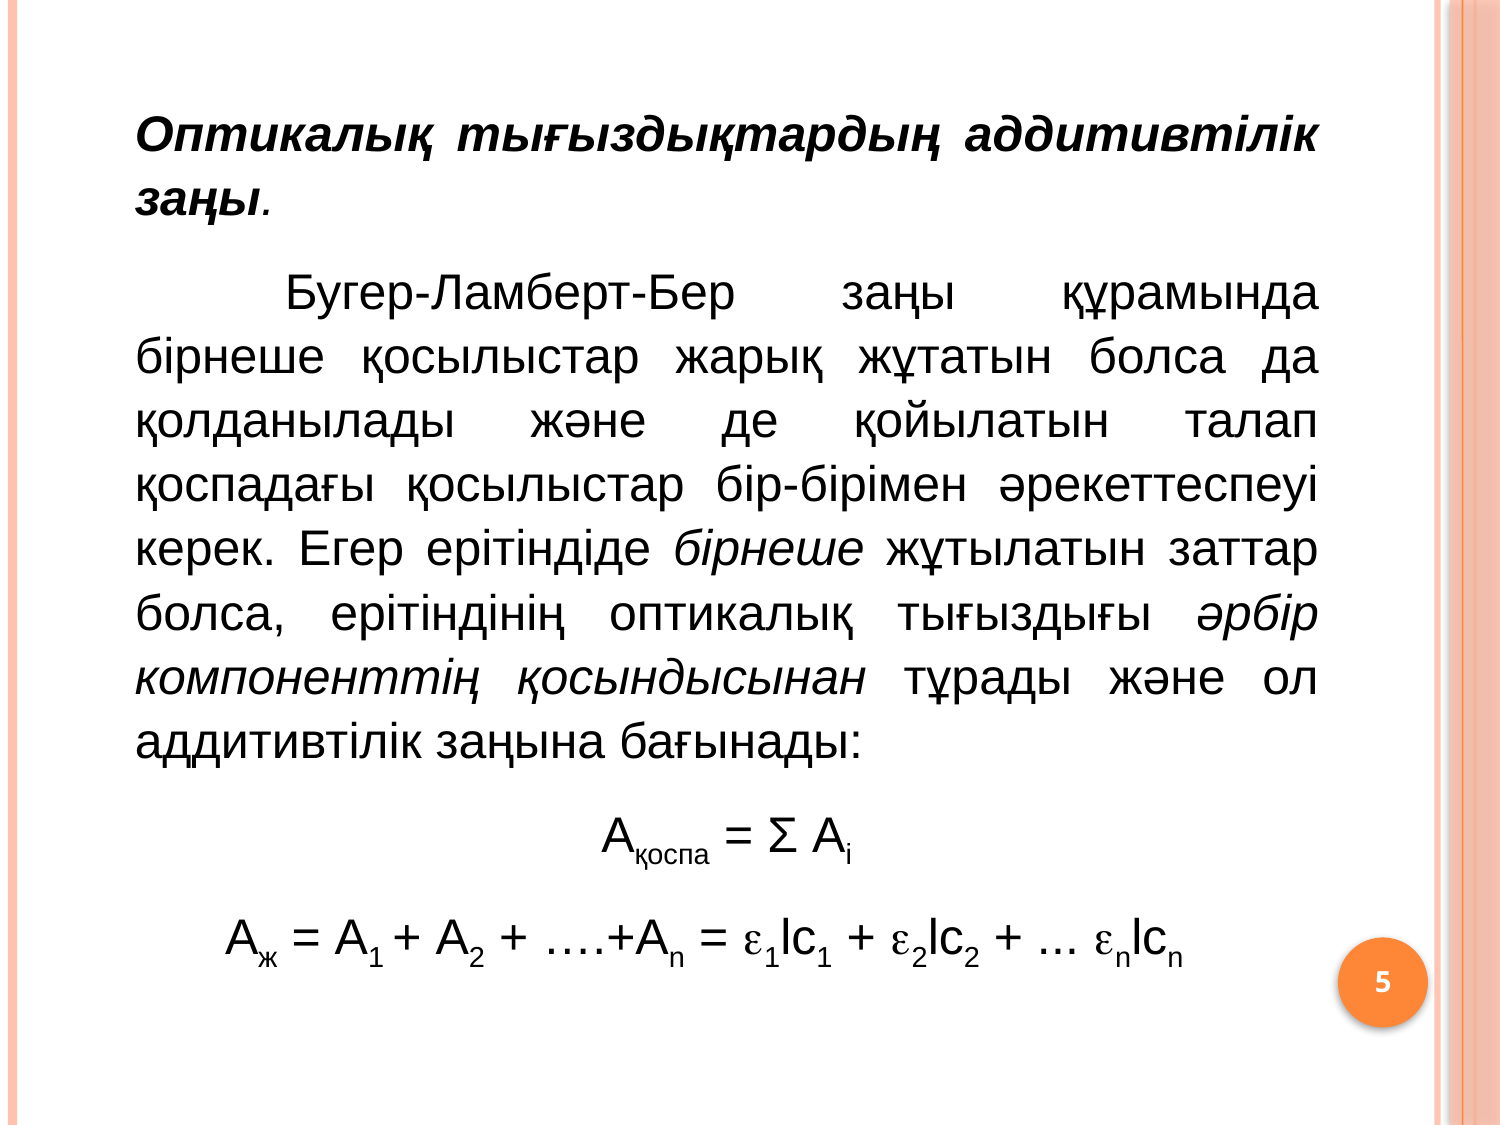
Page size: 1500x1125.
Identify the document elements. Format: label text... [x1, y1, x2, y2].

slide_number 5 [1334, 940, 1434, 1027]
list Оптикалық тығыздықтардың аддитивтілік заңы. Бугер-Ламберт-Бер заңы құрамында бірнеше қосылыстар жарық жұта­тын болса да қолданылады және де қойылатын талап қоспадағы қосылыстар бір-бірімен әрекеттеспеуі керек. Егер ерітіндіде бірнеше жұты­ла­тын заттар болса, ерітіндінің оптикалық тығыз­дығы әрбір компоненттің қосындысынан тұрады және ол адди­тивтілік заңы­на бағынады: Ақоспа = Σ Аi Аж = А1 + А2 + ….+Аn = 1lc1 + 2lс2 + ... nlсn [75, 90, 1334, 1062]
